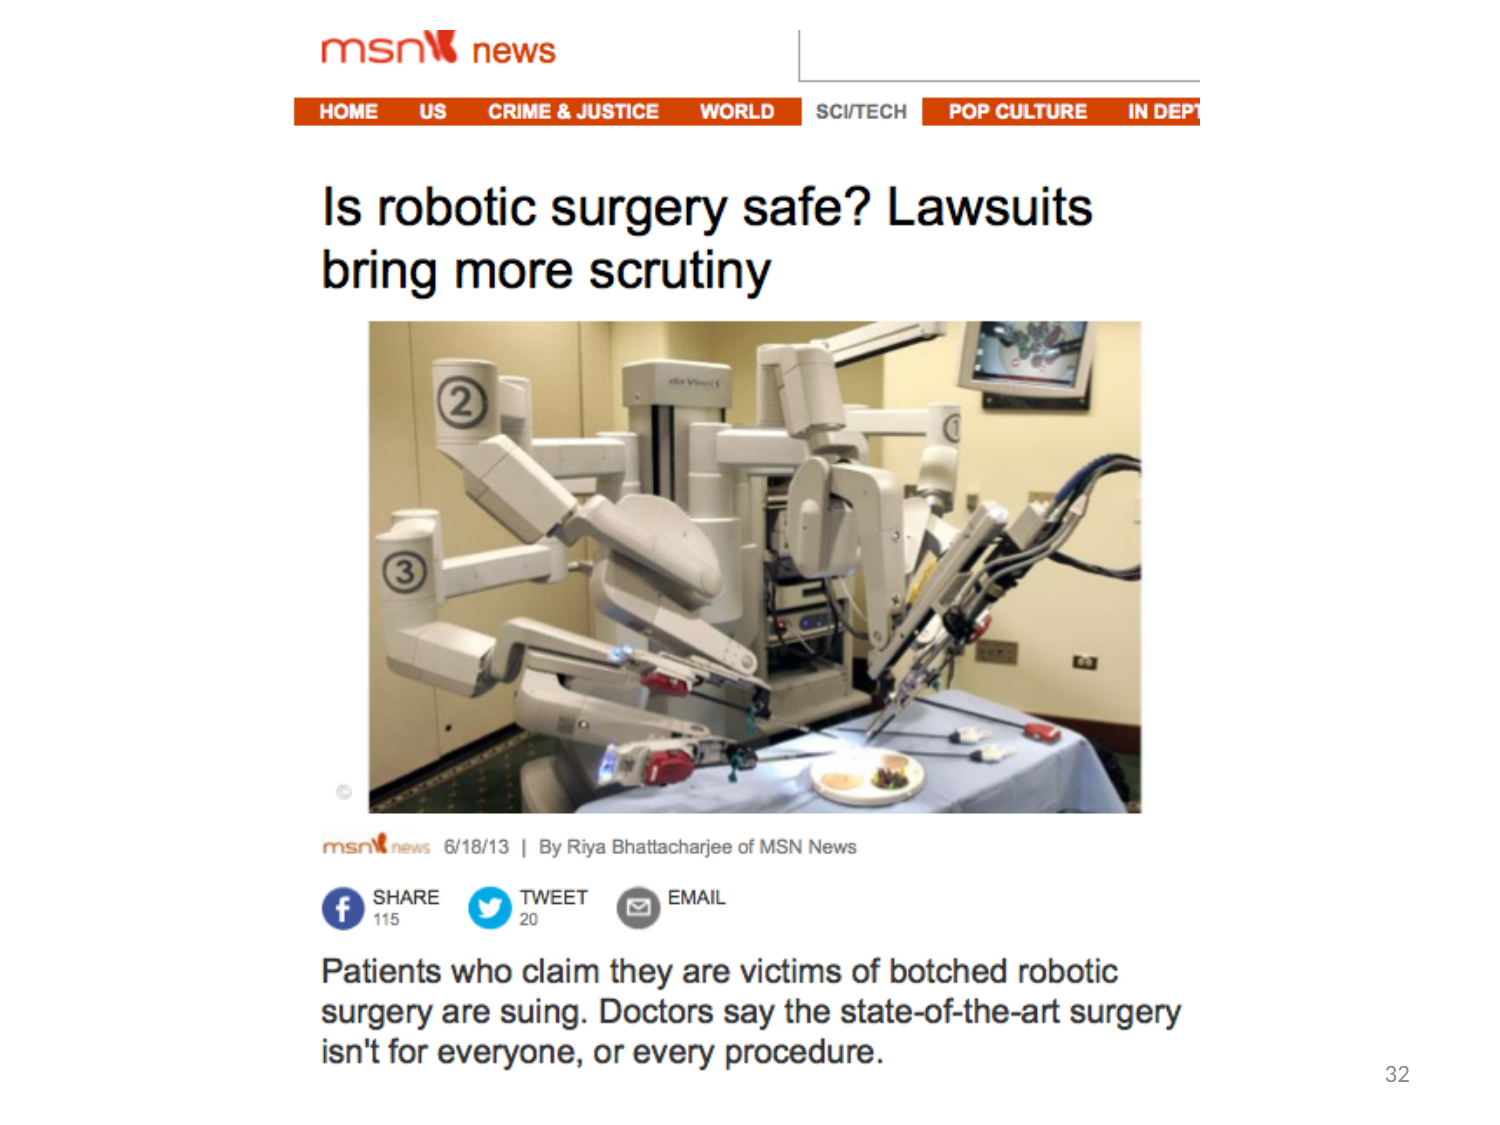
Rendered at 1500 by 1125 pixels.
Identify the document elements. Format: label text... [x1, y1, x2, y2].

picture [277, 30, 1201, 1075]
slide_number 32 [1074, 1042, 1425, 1103]
